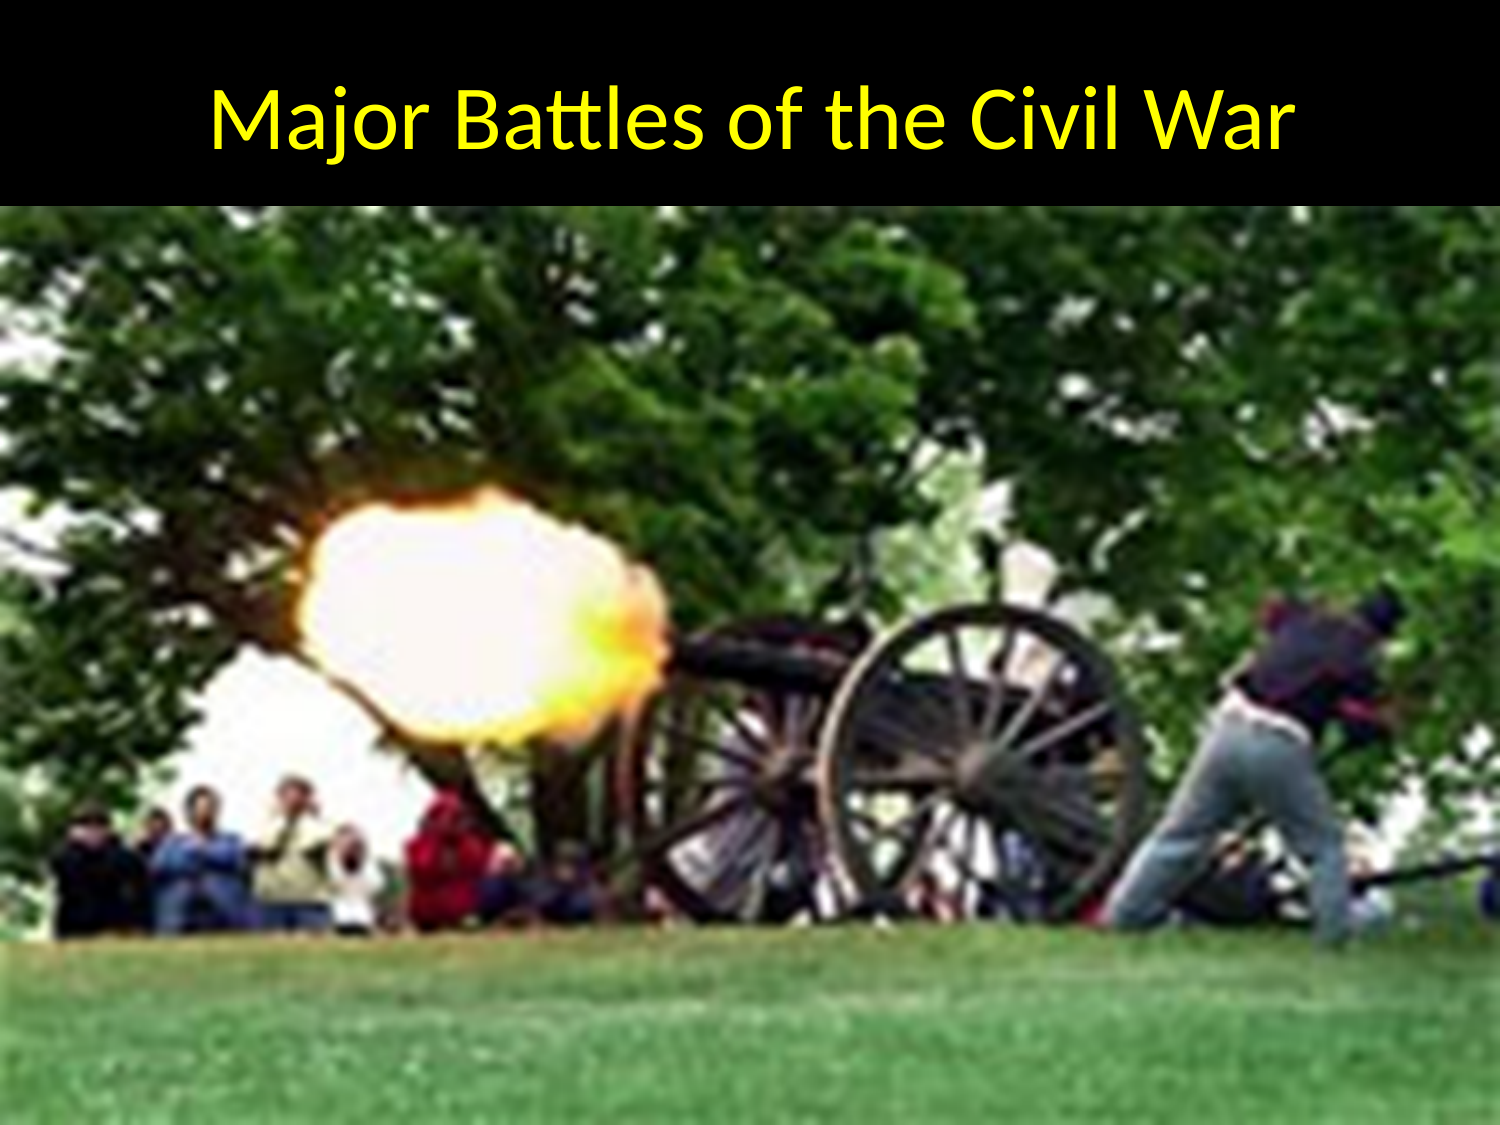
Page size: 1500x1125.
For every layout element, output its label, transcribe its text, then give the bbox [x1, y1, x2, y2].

title Major Battles of the Civil War [78, 19, 1429, 205]
picture [0, 206, 1500, 1125]
